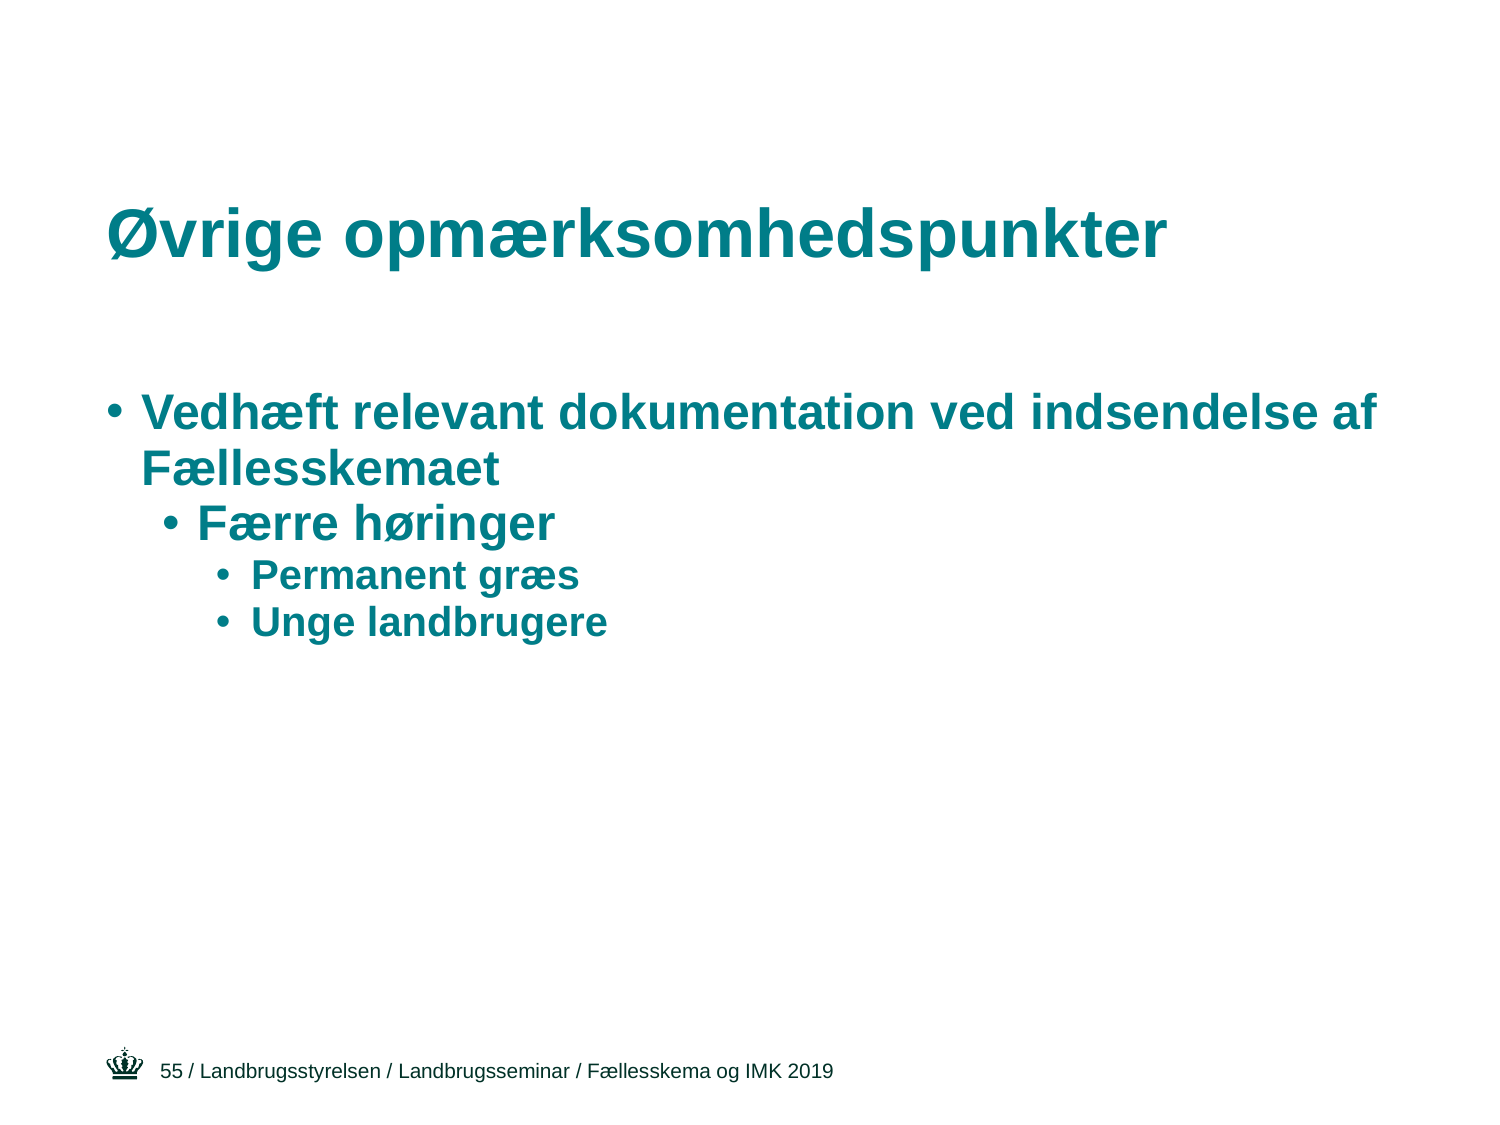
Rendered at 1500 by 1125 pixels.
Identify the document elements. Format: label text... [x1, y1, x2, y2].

footer / Landbrugsstyrelsen / Landbrugsseminar / Fællesskema og IMK 2019 [188, 1049, 916, 1083]
slide_number 55 [134, 1049, 184, 1083]
list Øvrige opmærksomhedspunkter Vedhæft relevant dokumentation ved indsendelse af Fællesskemaet Færre høringer Permanent græs Unge landbrugere [106, 196, 1394, 998]
